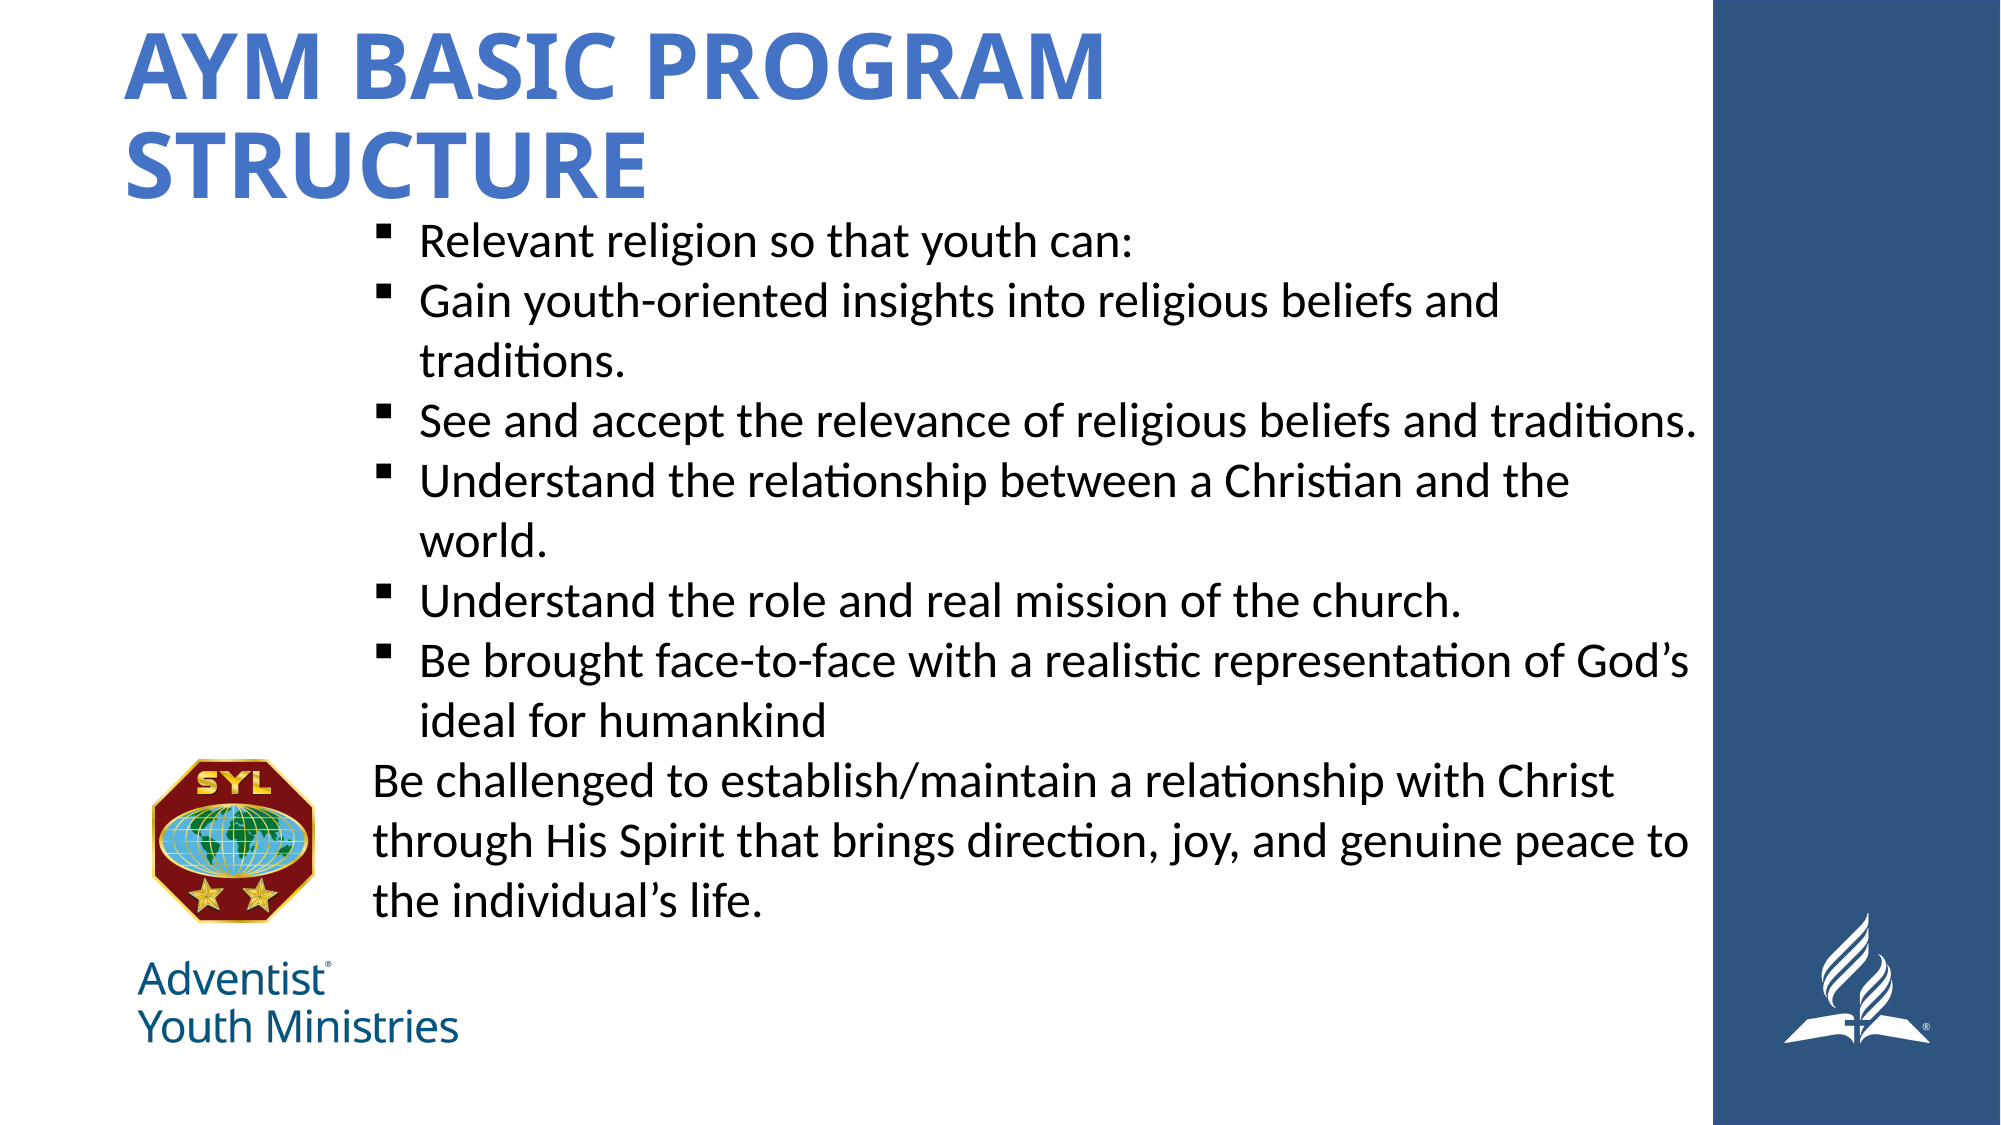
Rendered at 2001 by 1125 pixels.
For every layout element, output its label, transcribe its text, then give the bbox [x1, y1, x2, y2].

picture [1771, 892, 1943, 1064]
text_box Relevant religion so that youth can: Gain youth-oriented insights into religious beliefs and traditions. See and accept the relevance of religious beliefs and traditions. Understand the relationship between a Christian and the world. Understand the role and real mission of the church. Be brought face-to-face with a realistic representation of God’s ideal for humankind Be challenged to establish/maintain a relationship with Christ through His Spirit that brings direction, joy, and genuine peace to the individual’s life. [357, 200, 1715, 935]
title AYM BASIC PROGRAM STRUCTURE [109, 28, 1490, 211]
picture [109, 730, 489, 1064]
